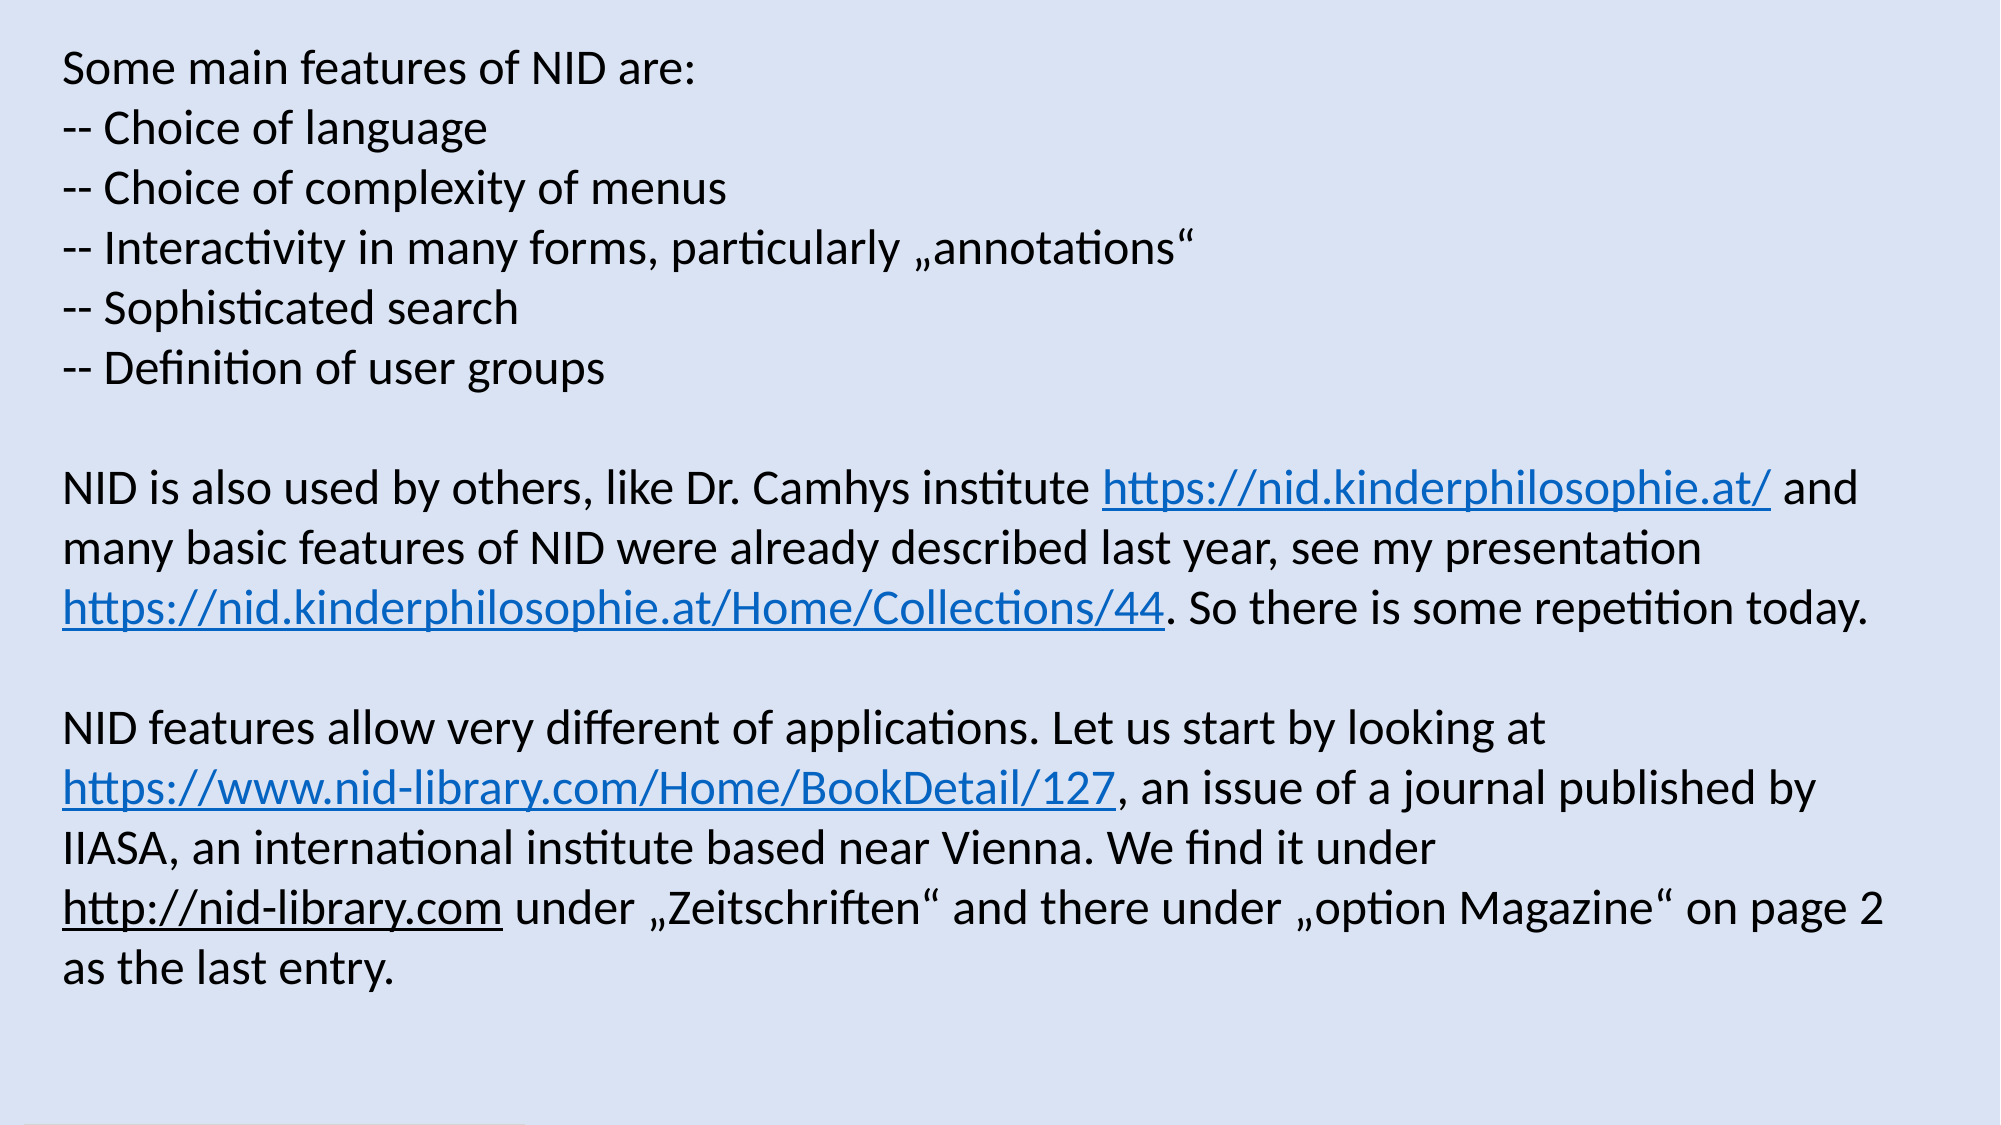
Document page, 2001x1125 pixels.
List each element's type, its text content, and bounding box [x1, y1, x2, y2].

text_box Some main features of NID are: -- Choice of language -- Choice of complexity of menus -- Interactivity in many forms, particularly „annotations“ -- Sophisticated search -- Definition of user groups NID is also used by others, like Dr. Camhys institute https://nid.kinderphilosophie.at/ and many basic features of NID were already described last year, see my presentation https://nid.kinderphilosophie.at/Home/Collections/44. So there is some repetition today. NID features allow very different of applications. Let us start by looking at https://www.nid-library.com/Home/BookDetail/127, an issue of a journal published by IIASA, an international institute based near Vienna. We find it under http://nid-library.com under „Zeitschriften“ and there under „option Magazine“ on page 2 as the last entry. [47, 27, 1919, 1108]
